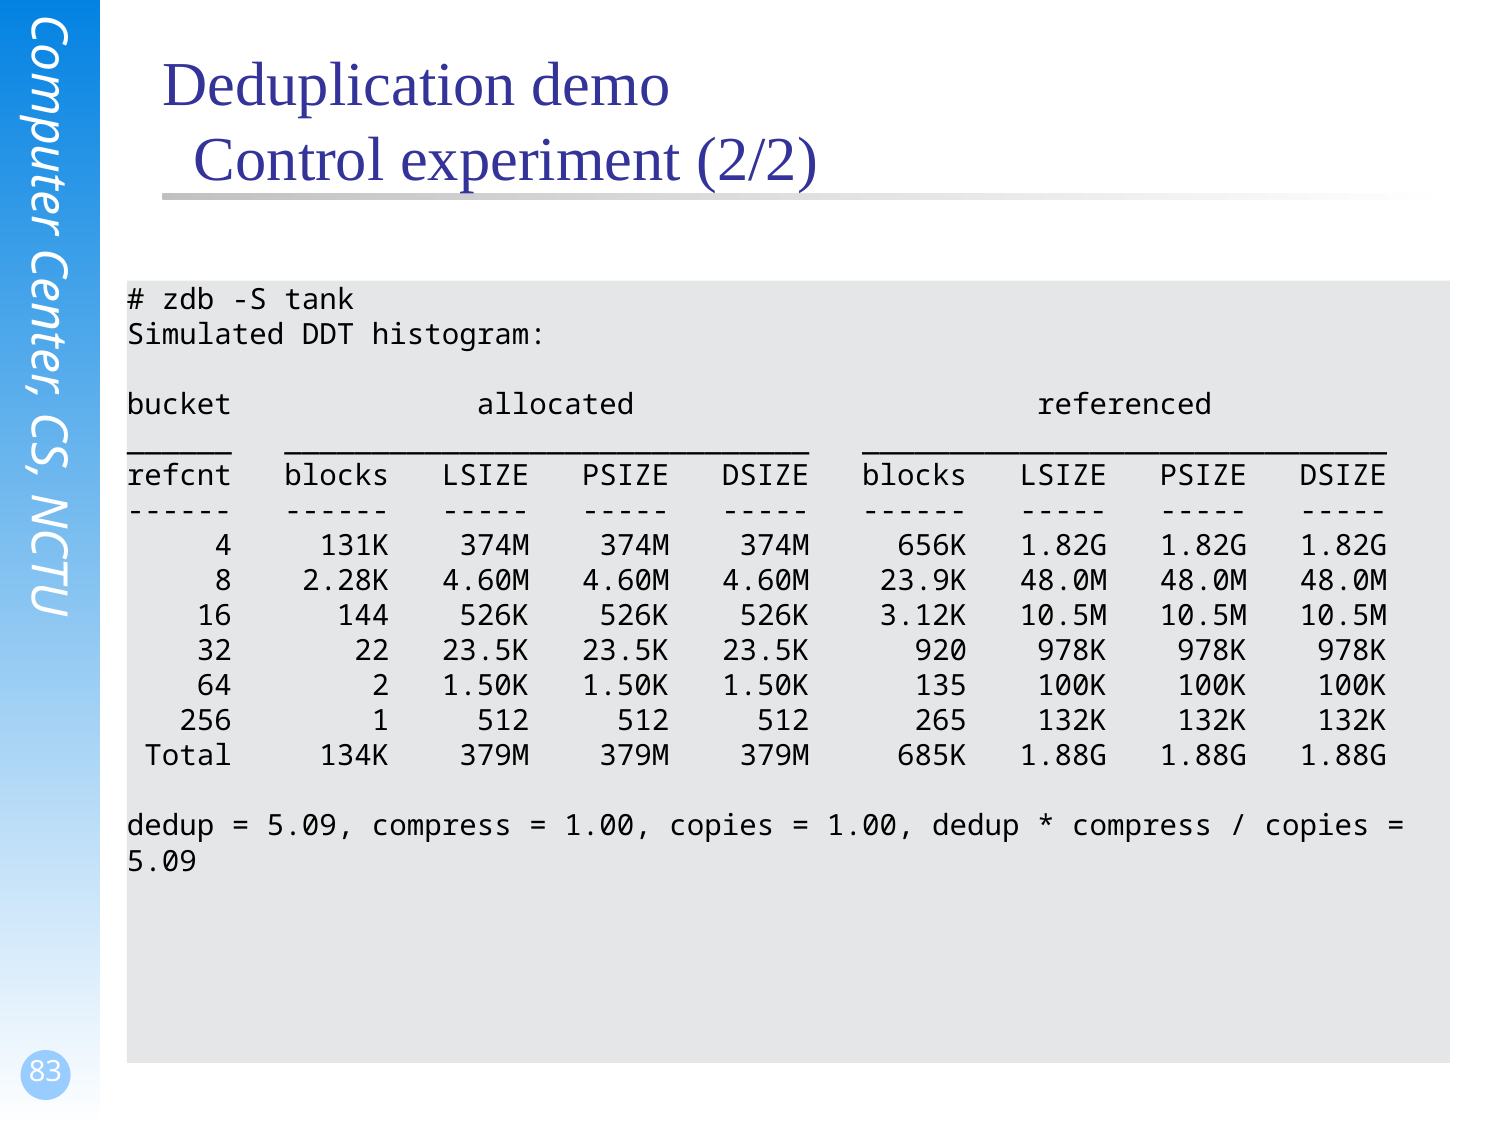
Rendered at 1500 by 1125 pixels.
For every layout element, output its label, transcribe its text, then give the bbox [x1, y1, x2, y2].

title Deduplication demo Control experiment (2/2) [162, 42, 1438, 231]
list # zdb -S tank Simulated DDT histogram: bucket allocated referenced ______ ______________________________ ______________________________ refcnt blocks LSIZE PSIZE DSIZE blocks LSIZE PSIZE DSIZE ------ ------ ----- ----- ----- ------ ----- ----- ----- 4 131K 374M 374M 374M 656K 1.82G 1.82G 1.82G 8 2.28K 4.60M 4.60M 4.60M 23.9K 48.0M 48.0M 48.0M 16 144 526K 526K 526K 3.12K 10.5M 10.5M 10.5M 32 22 23.5K 23.5K 23.5K 920 978K 978K 978K 64 2 1.50K 1.50K 1.50K 135 100K 100K 100K 256 1 512 512 512 265 132K 132K 132K Total 134K 379M 379M 379M 685K 1.88G 1.88G 1.88G dedup = 5.09, compress = 1.00, copies = 1.00, dedup * compress / copies = 5.09 [126, 280, 1450, 1063]
